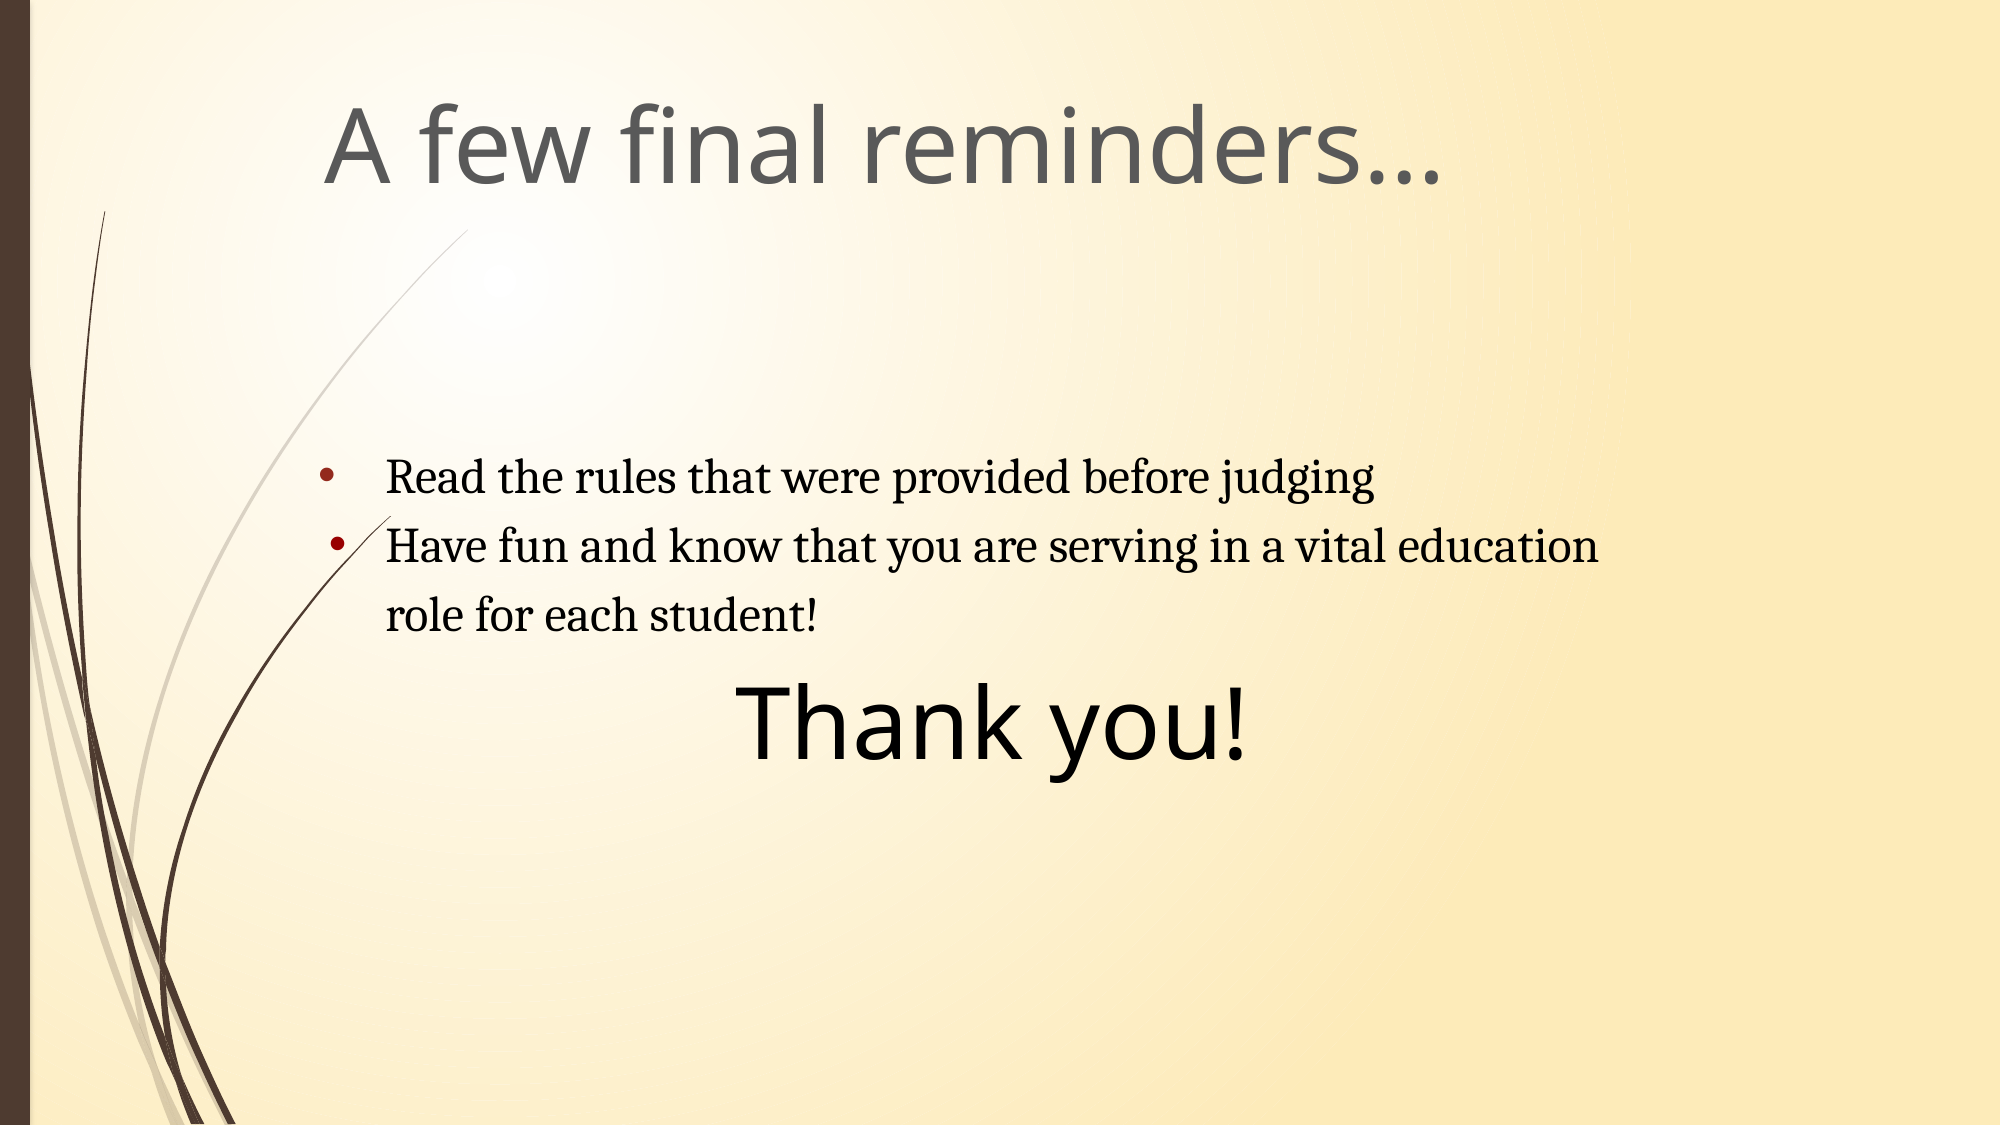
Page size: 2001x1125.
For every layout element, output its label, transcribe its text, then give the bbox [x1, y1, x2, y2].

text_box A few final reminders… [309, 0, 1750, 284]
text_box Read the rules that were provided before judging Have fun and know that you are serving in a vital education role for each student! Thank you! [295, 186, 1691, 1028]
